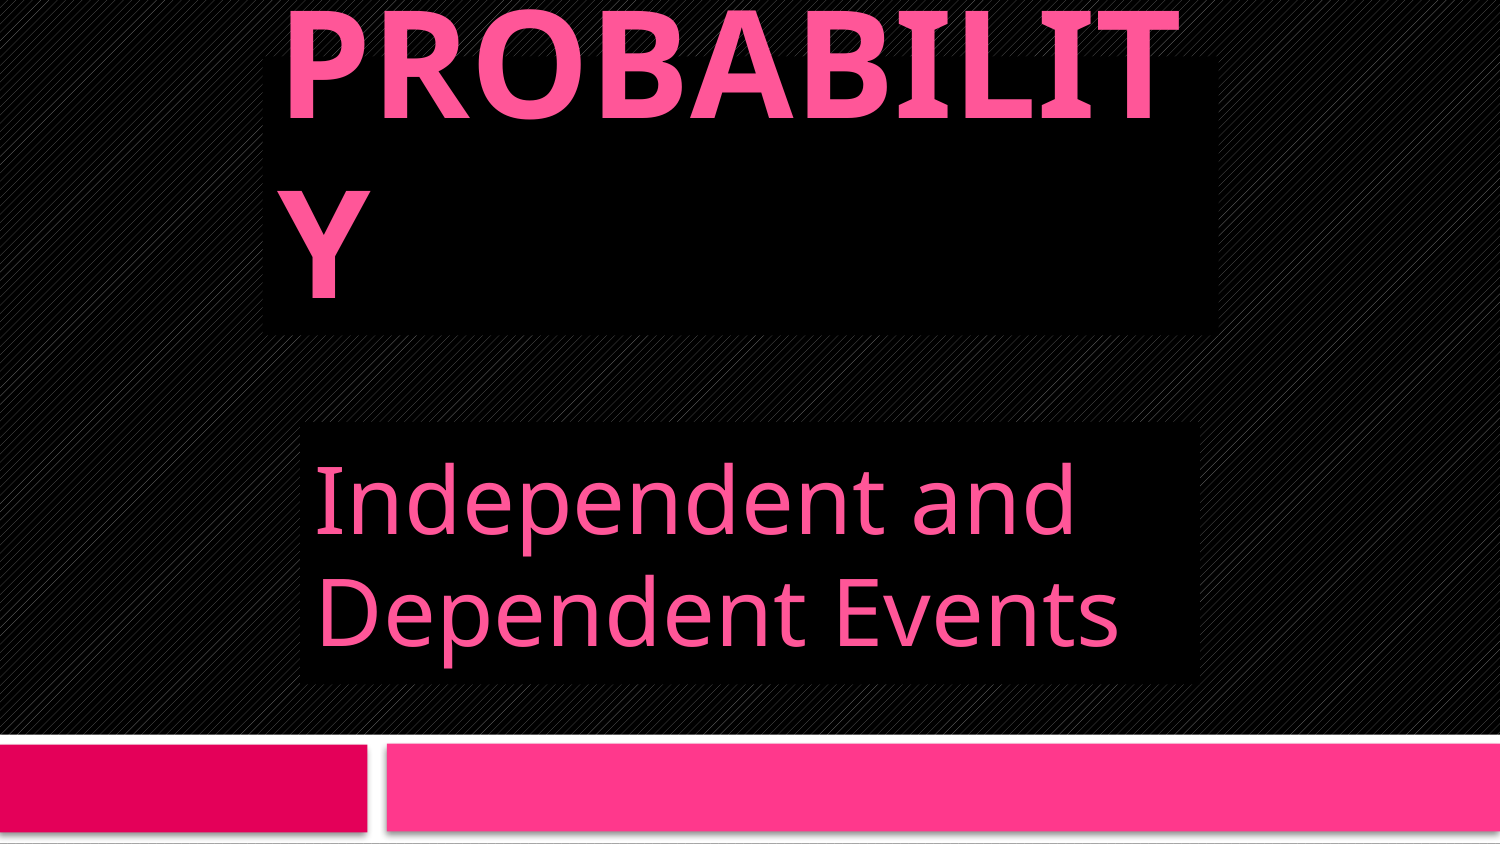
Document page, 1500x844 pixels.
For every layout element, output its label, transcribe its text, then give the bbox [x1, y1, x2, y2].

subtitle Independent and Dependent Events [300, 421, 1200, 685]
title Probability [262, 56, 1219, 336]
